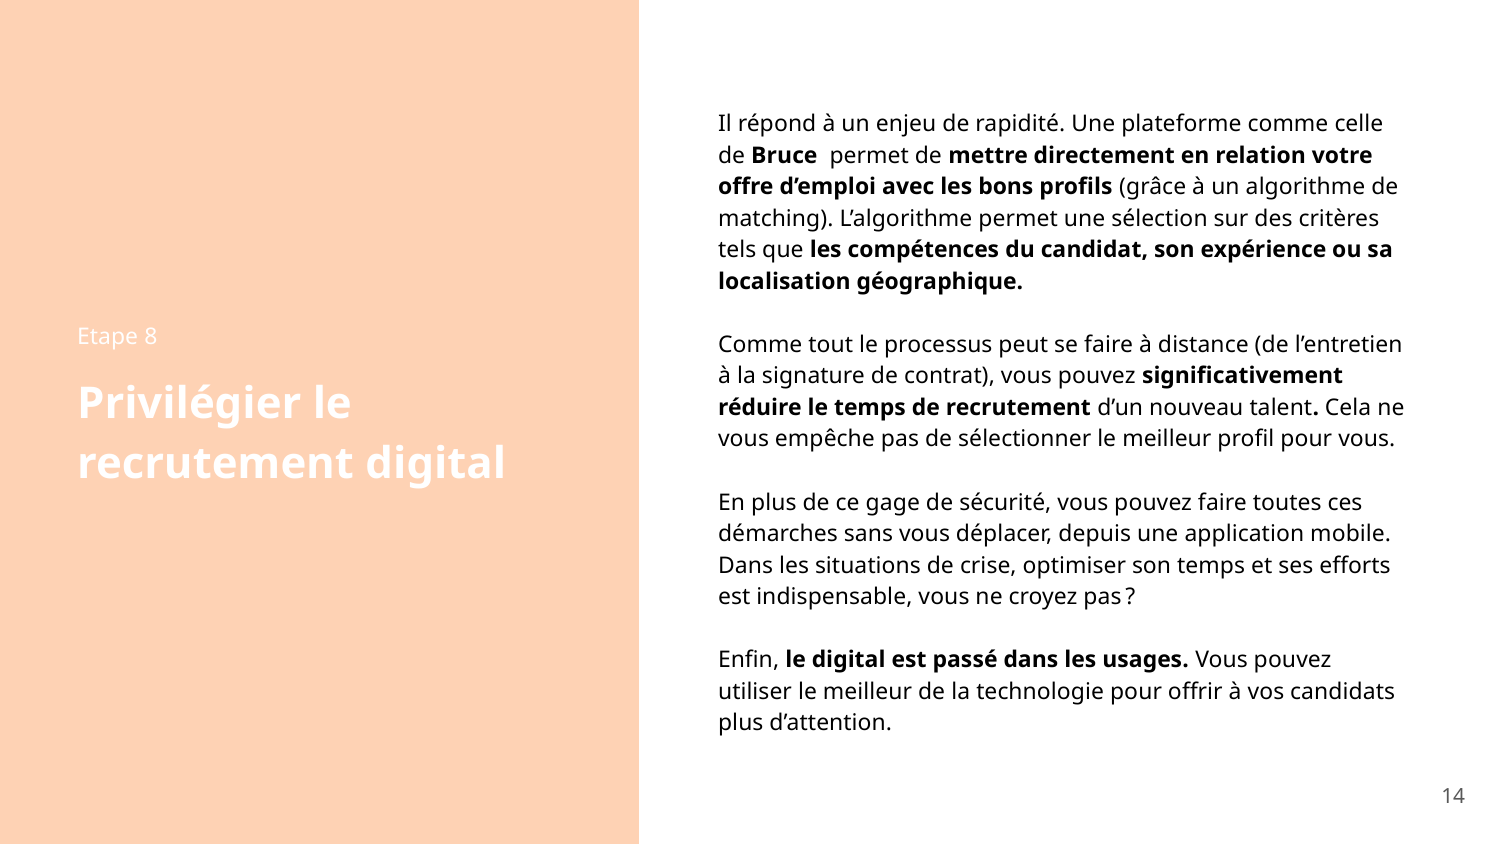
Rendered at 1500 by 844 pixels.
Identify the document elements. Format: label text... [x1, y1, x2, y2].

text_box Il répond à un enjeu de rapidité. Une plateforme comme celle de Bruce permet de mettre directement en relation votre offre d’emploi avec les bons profils (grâce à un algorithme de matching). L’algorithme permet une sélection sur des critères tels que les compétences du candidat, son expérience ou sa localisation géographique. Comme tout le processus peut se faire à distance (de l’entretien à la signature de contrat), vous pouvez significativement réduire le temps de recrutement d’un nouveau talent. Cela ne vous empêche pas de sélectionner le meilleur profil pour vous. En plus de ce gage de sécurité, vous pouvez faire toutes ces démarches sans vous déplacer, depuis une application mobile. Dans les situations de crise, optimiser son temps et ses efforts est indispensable, vous ne croyez pas ? Enfin, le digital est passé dans les usages. Vous pouvez utiliser le meilleur de la technologie pour offrir à vos candidats plus d’attention. [703, 89, 1425, 751]
text_box [0, 0, 639, 844]
text_box Etape 8 [62, 307, 532, 363]
slide_number ‹#› [1389, 764, 1480, 830]
text_box Privilégier le recrutement digital [62, 329, 593, 638]
